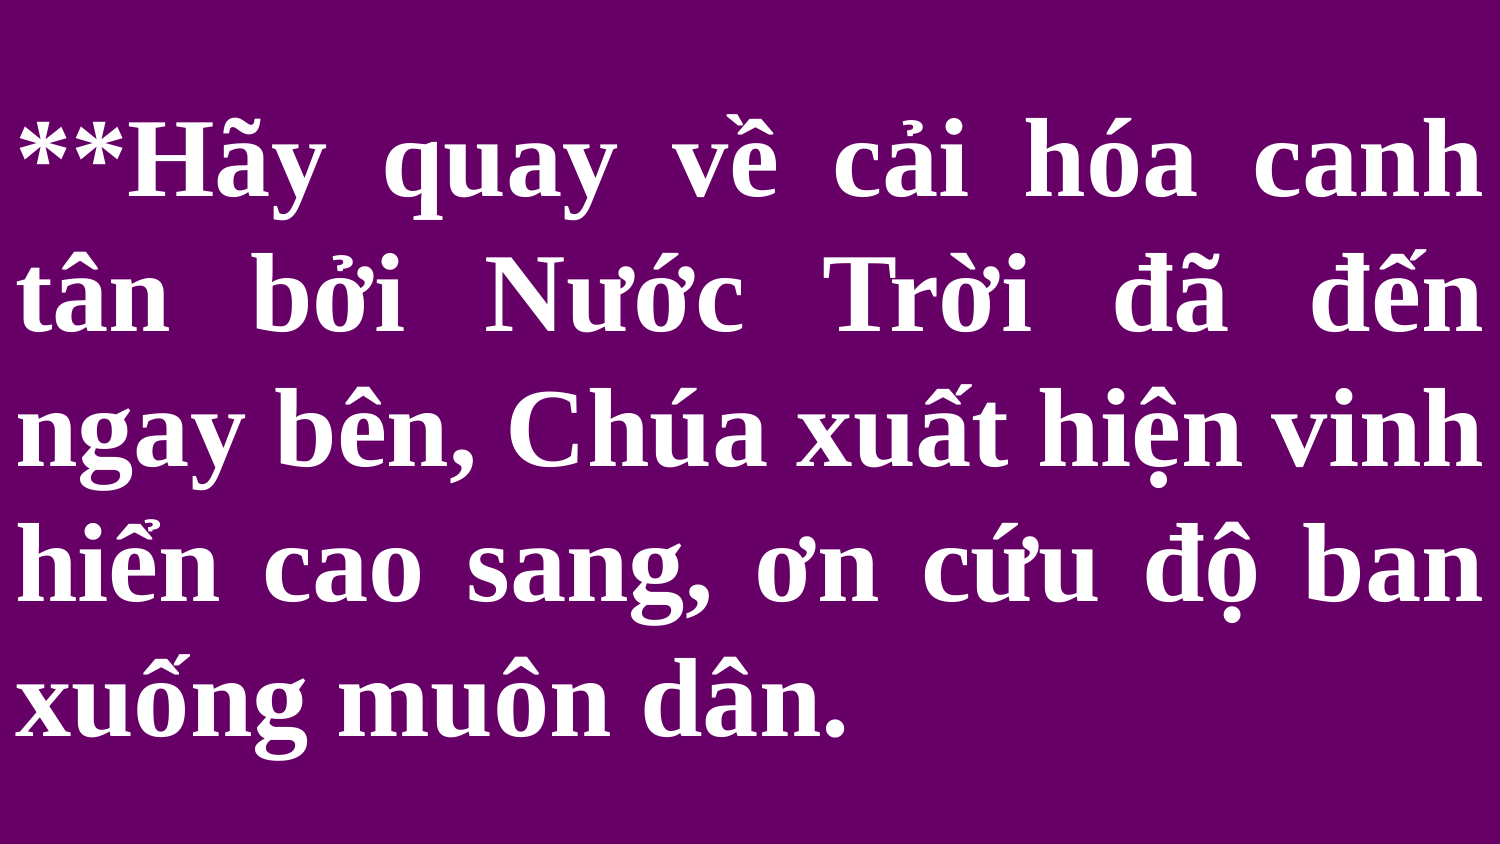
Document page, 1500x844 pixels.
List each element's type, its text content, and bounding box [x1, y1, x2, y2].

title **Hãy quay về cải hóa canh tân bởi Nước Trời đã đến ngay bên, Chúa xuất hiện vinh hiển cao sang, ơn cứu độ ban xuống muôn dân. [0, 0, 1500, 844]
